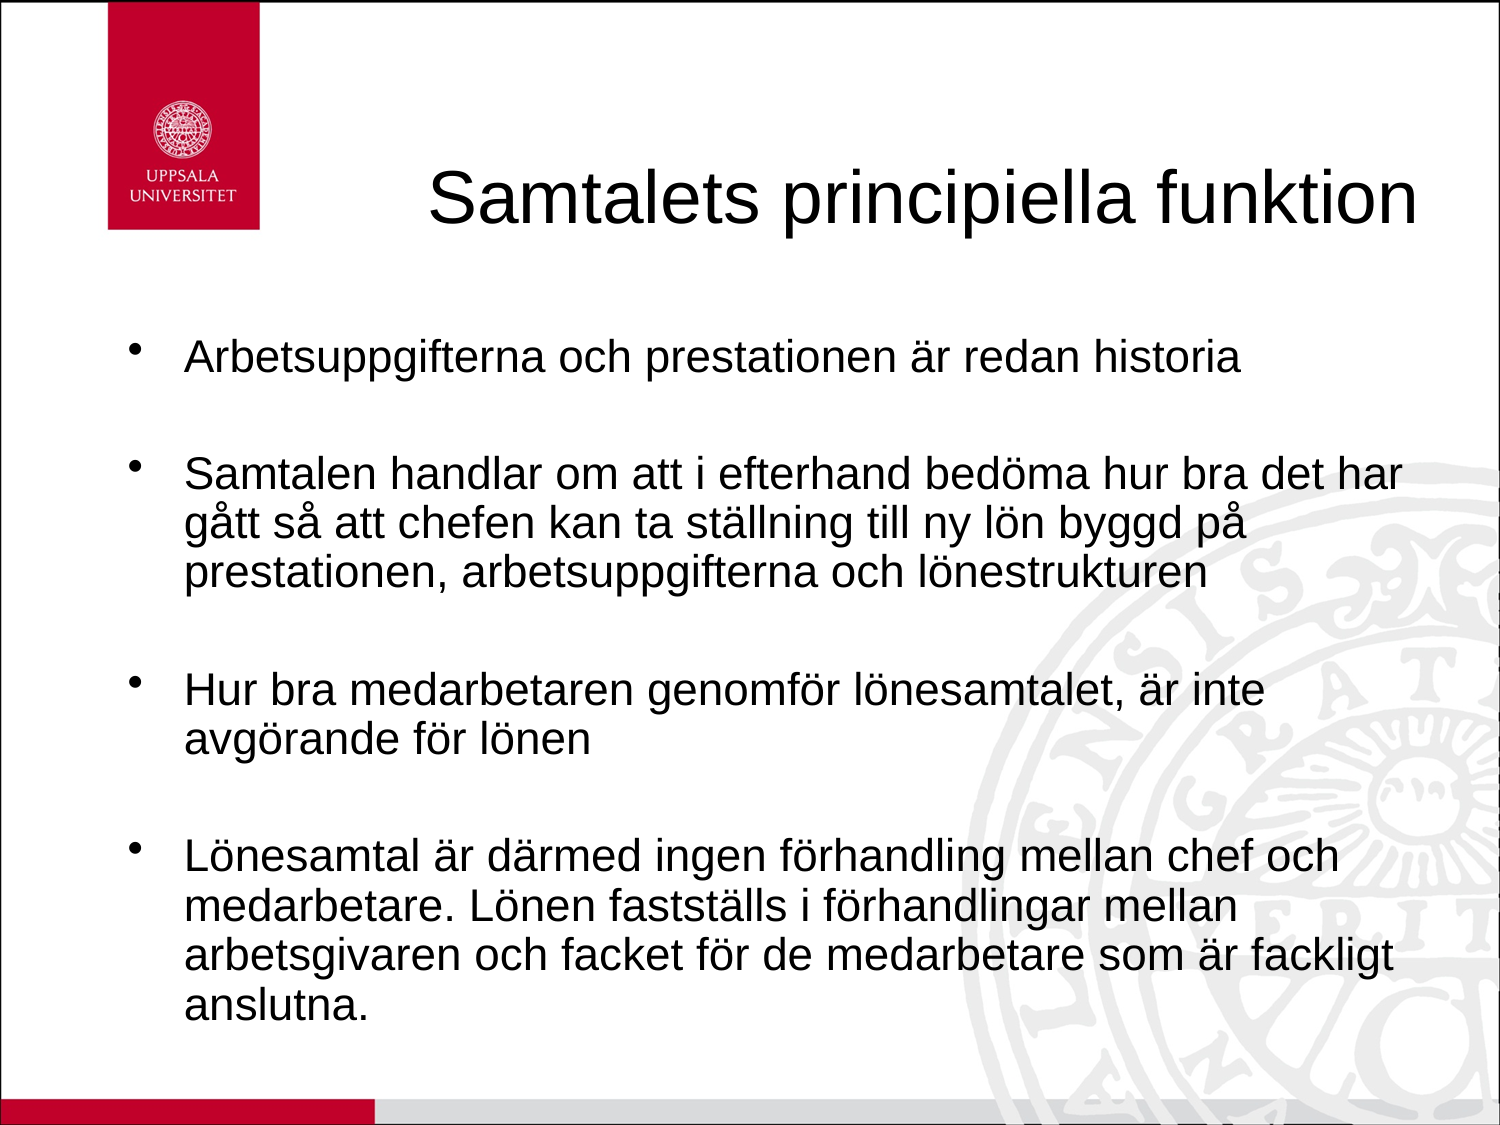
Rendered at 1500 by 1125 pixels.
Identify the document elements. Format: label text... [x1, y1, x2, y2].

title Samtalets principiella funktion [289, 99, 1436, 288]
picture [0, 0, 1500, 1125]
list Arbetsuppgifterna och prestationen är redan historia Samtalen handlar om att i efterhand bedöma hur bra det har gått så att chefen kan ta ställning till ny lön byggd på prestationen, arbetsuppgifterna och lönestrukturen Hur bra medarbetaren genomför lönesamtalet, är inte avgörande för lönen Lönesamtal är därmed ingen förhandling mellan chef och medarbetare. Lönen fastställs i förhandlingar mellan arbetsgivaren och facket för de medarbetare som är fackligt anslutna. [112, 324, 1436, 1000]
